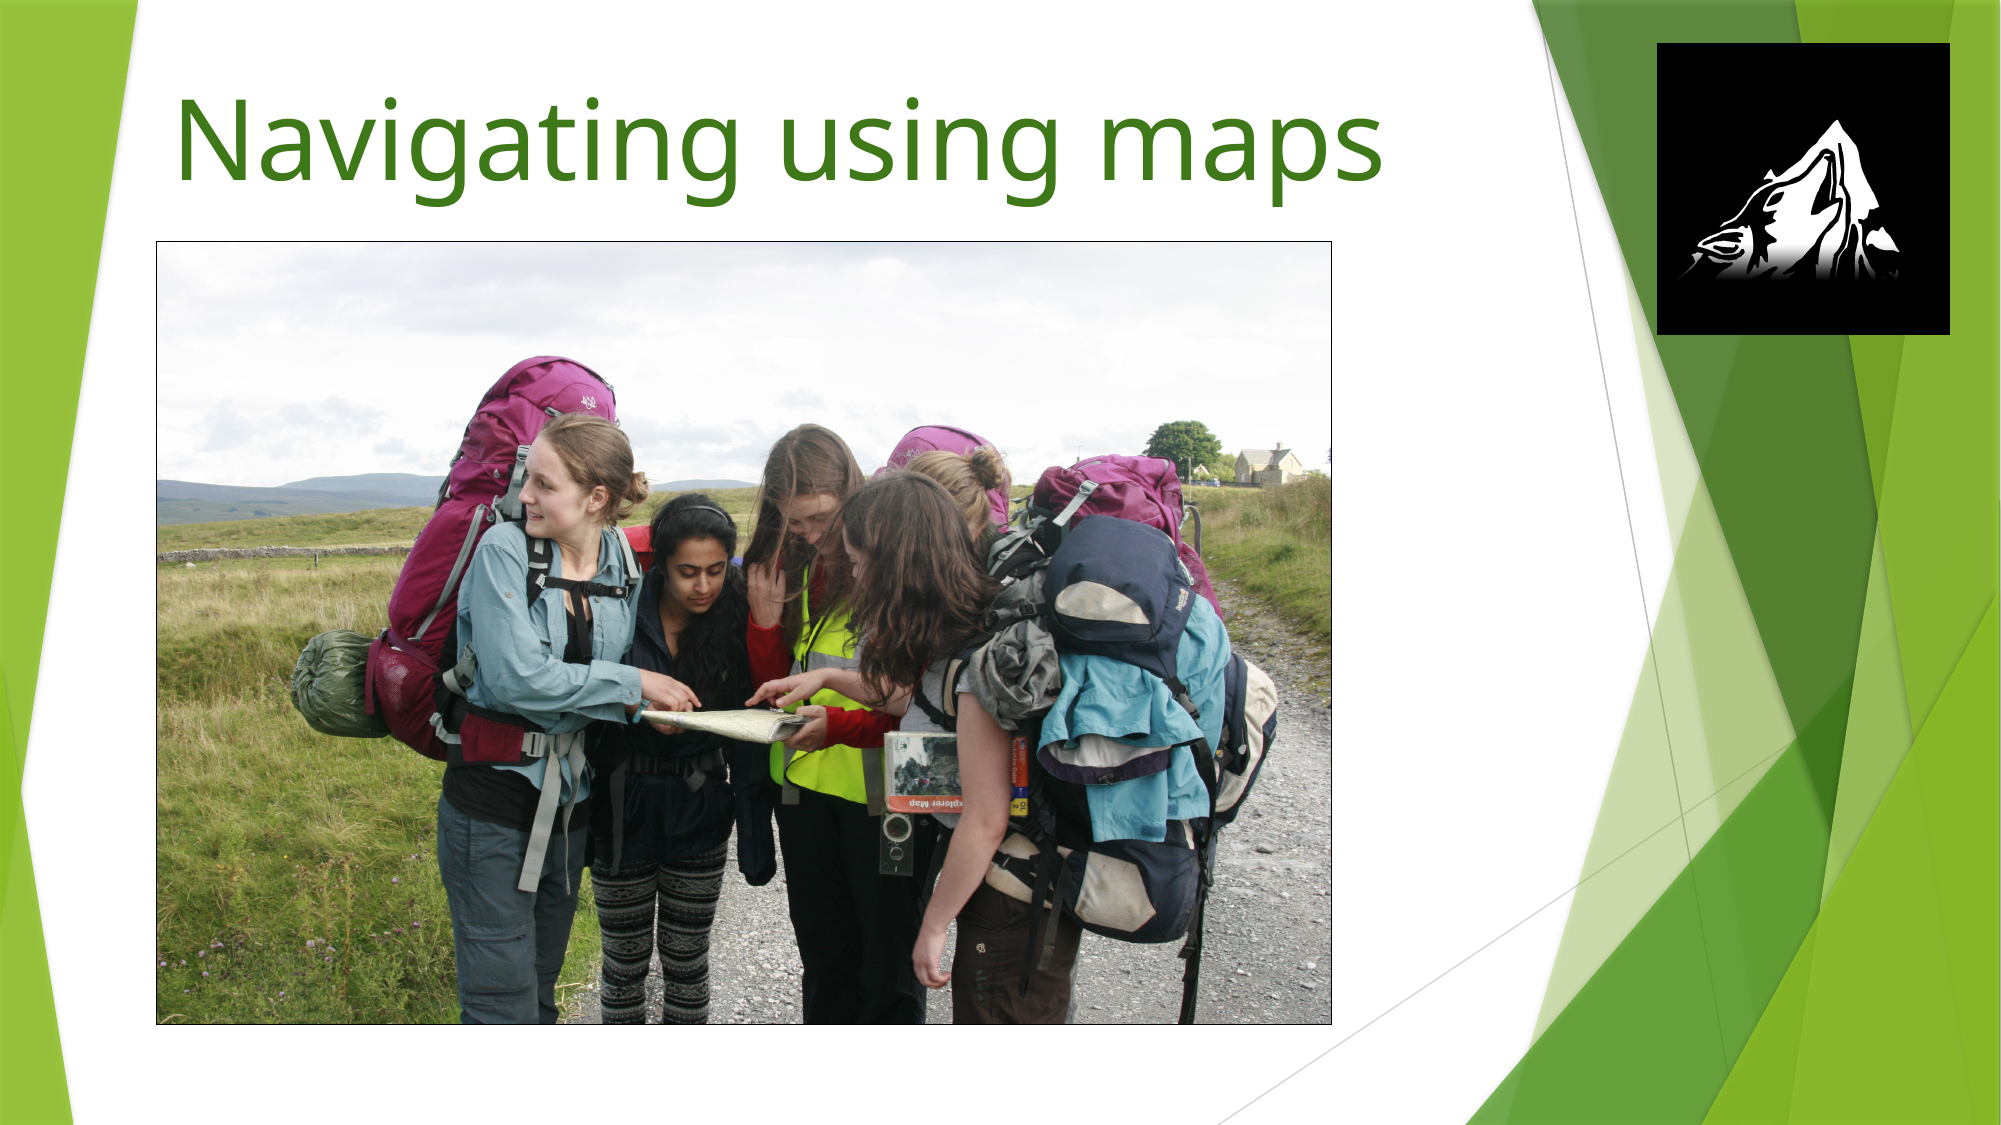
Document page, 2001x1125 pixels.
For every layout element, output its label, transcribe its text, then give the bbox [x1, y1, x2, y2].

text_box Navigating using maps [156, 63, 1414, 211]
picture [155, 241, 1332, 1026]
picture [1657, 43, 1951, 335]
